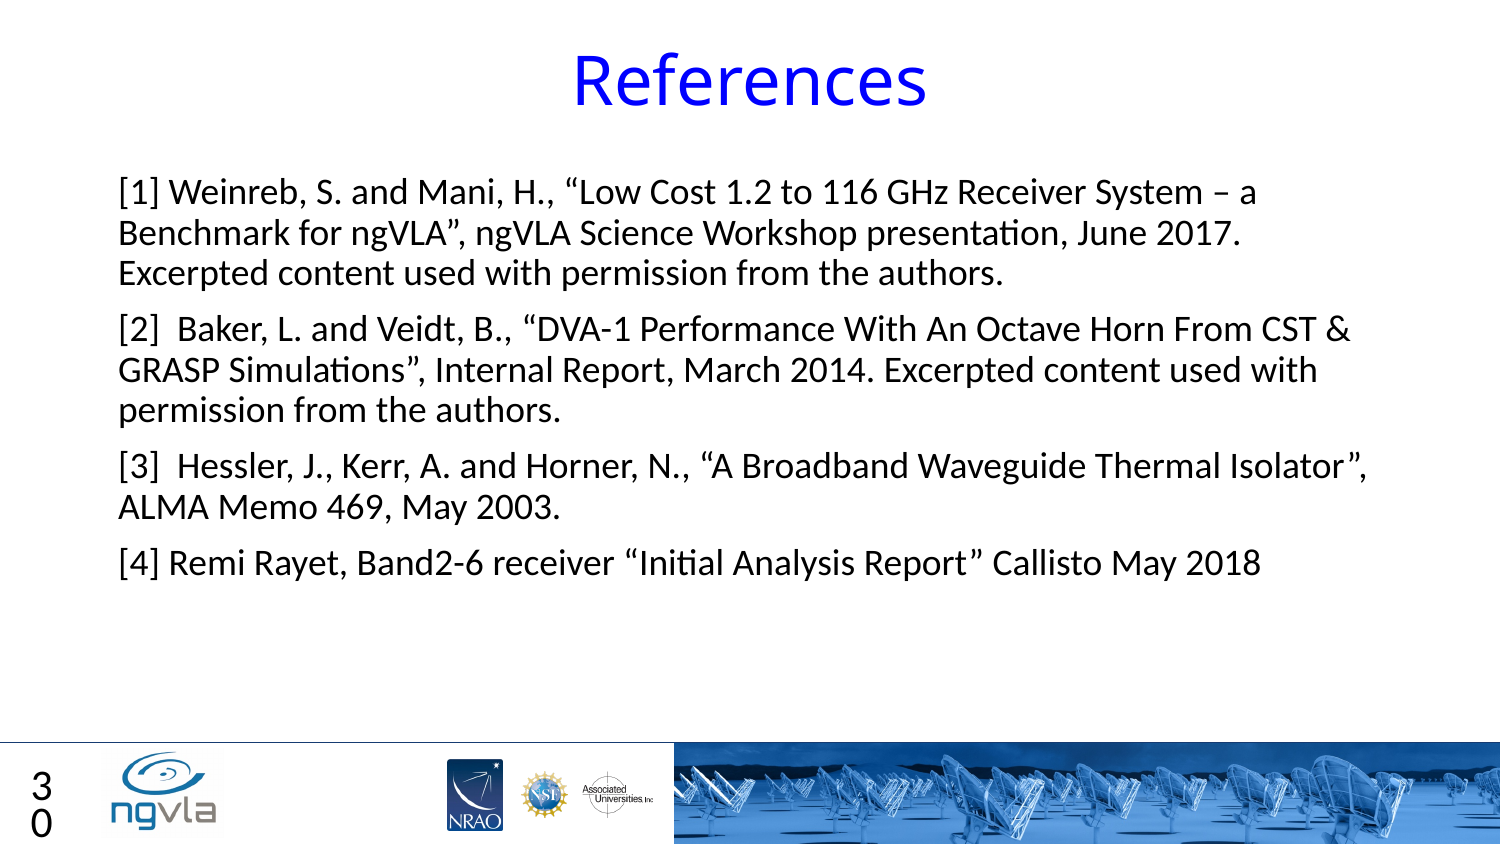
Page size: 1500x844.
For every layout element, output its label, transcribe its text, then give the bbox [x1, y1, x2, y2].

list [1] Weinreb, S. and Mani, H., “Low Cost 1.2 to 116 GHz Receiver System – a Benchmark for ngVLA”, ngVLA Science Workshop presentation, June 2017. Excerpted content used with permission from the authors. [2] Baker, L. and Veidt, B., “DVA-1 Performance With An Octave Horn From CST & GRASP Simulations”, Internal Report, March 2014. Excerpted content used with permission from the authors. [3] Hessler, J., Kerr, A. and Horner, N., “A Broadband Waveguide Thermal Isolator”, ALMA Memo 469, May 2003. [4] Remi Rayet, Band2-6 receiver “Initial Analysis Report” Callisto May 2018 [103, 164, 1397, 726]
title References [103, 1, 1397, 164]
picture [674, 743, 1500, 844]
picture [521, 771, 568, 818]
picture [447, 759, 503, 831]
list 30 [15, 754, 90, 818]
picture [101, 748, 224, 838]
